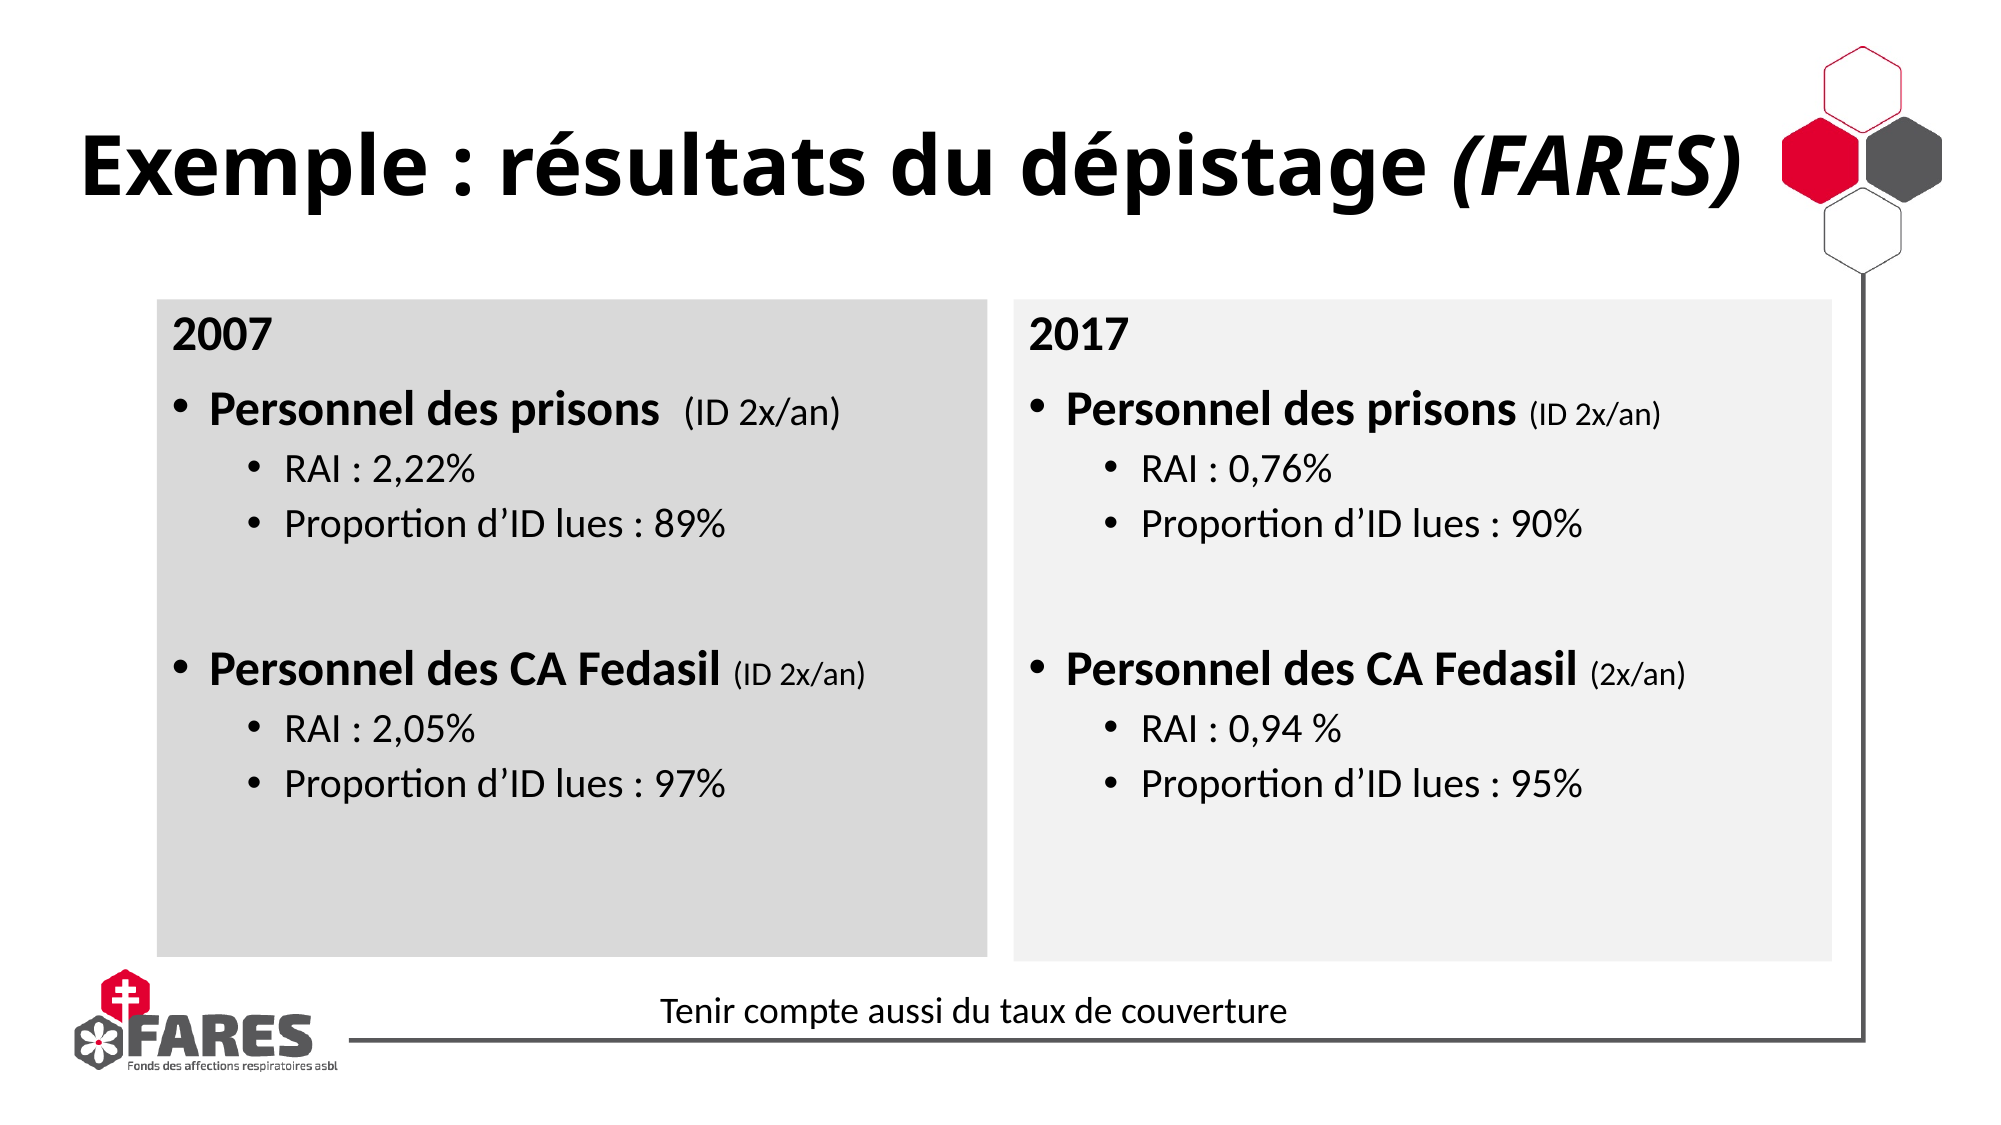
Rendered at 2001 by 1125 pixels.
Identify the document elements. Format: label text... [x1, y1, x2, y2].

picture [26, 914, 360, 1125]
text_box Tenir compte aussi du taux de couverture [645, 978, 1579, 1039]
list 2007 Personnel des prisons (ID 2x/an) RAI : 2,22% Proportion d’ID lues : 89% Personnel des CA Fedasil (ID 2x/an) RAI : 2,05% Proportion d’ID lues : 97% [156, 299, 988, 957]
list 2017 Personnel des prisons (ID 2x/an) RAI : 0,76% Proportion d’ID lues : 90% Personnel des CA Fedasil (2x/an) RAI : 0,94 % Proportion d’ID lues : 95% [1013, 299, 1832, 962]
title Exemple : résultats du dépistage (FARES) [63, 59, 1863, 278]
picture [1782, 46, 1942, 274]
